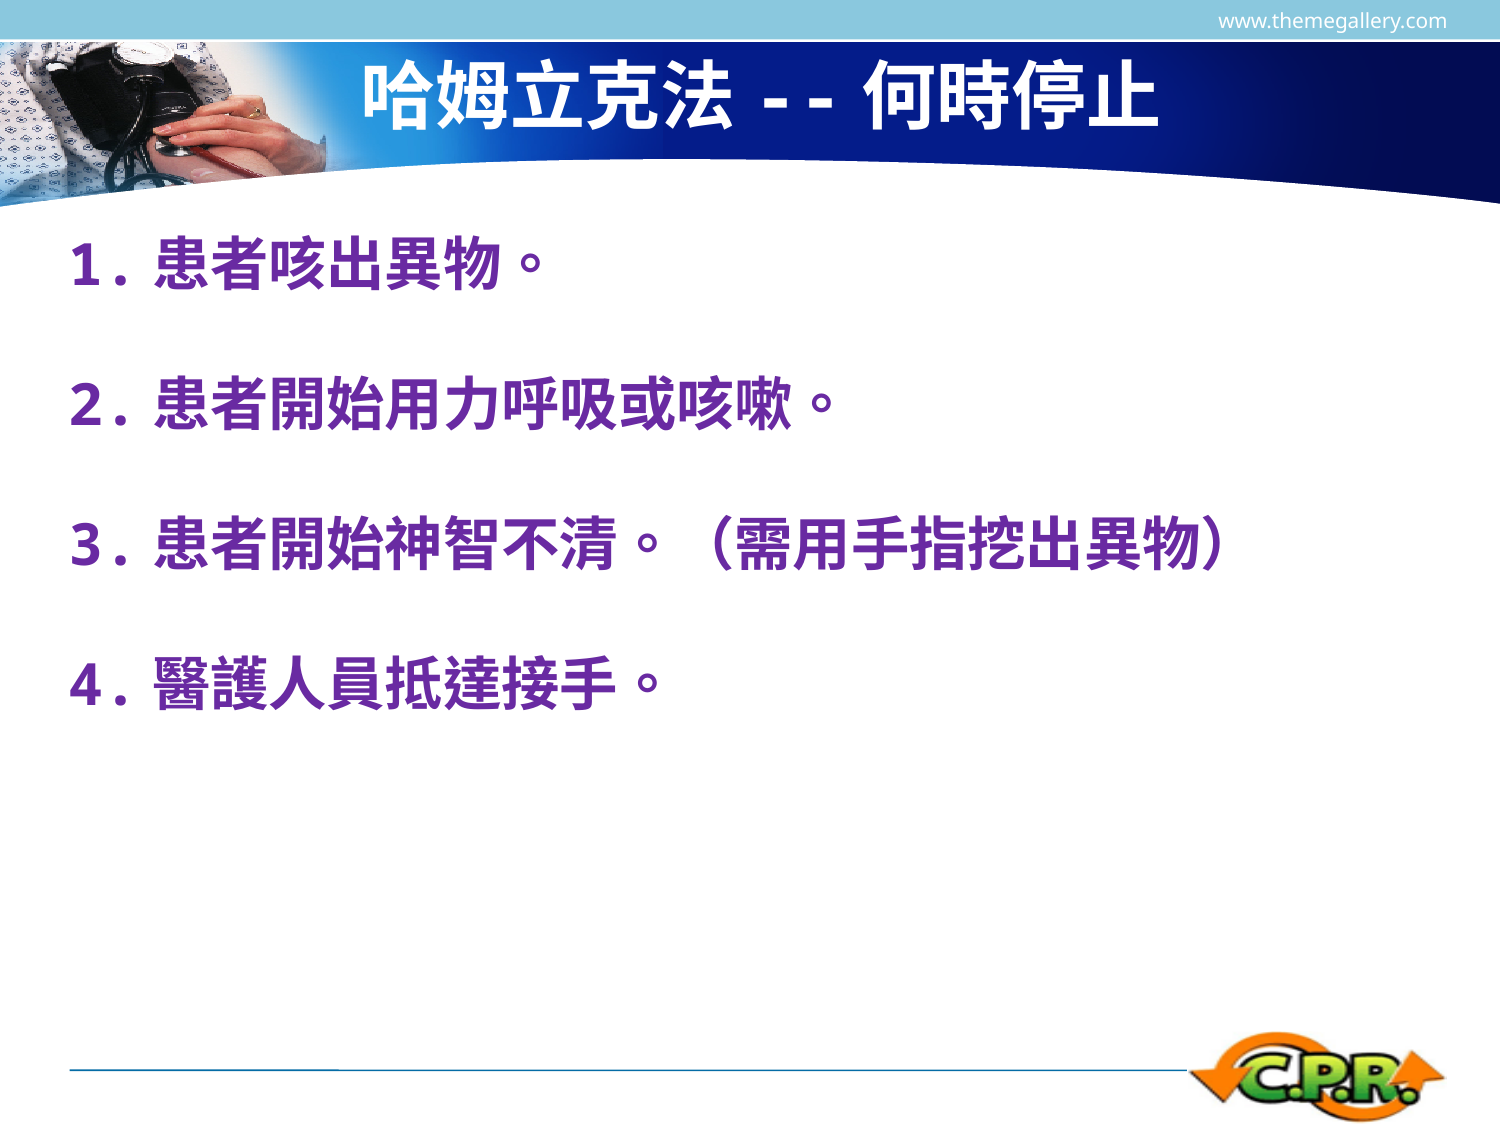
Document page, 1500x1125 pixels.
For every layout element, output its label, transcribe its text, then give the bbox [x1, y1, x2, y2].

footer Company Logo [975, 1062, 1181, 1112]
title 哈姆立克法--何時停止 [336, 0, 1177, 188]
picture [1177, 42, 1500, 203]
picture [1186, 1030, 1448, 1125]
picture [0, 42, 336, 206]
slide_number www.themegallery.com [1177, 0, 1463, 38]
list 1.患者咳出異物。 2.患者開始用力呼吸或咳嗽。 3.患者開始神智不清。（需用手指挖出異物） 4.醫護人員抵達接手。 [53, 220, 1466, 799]
